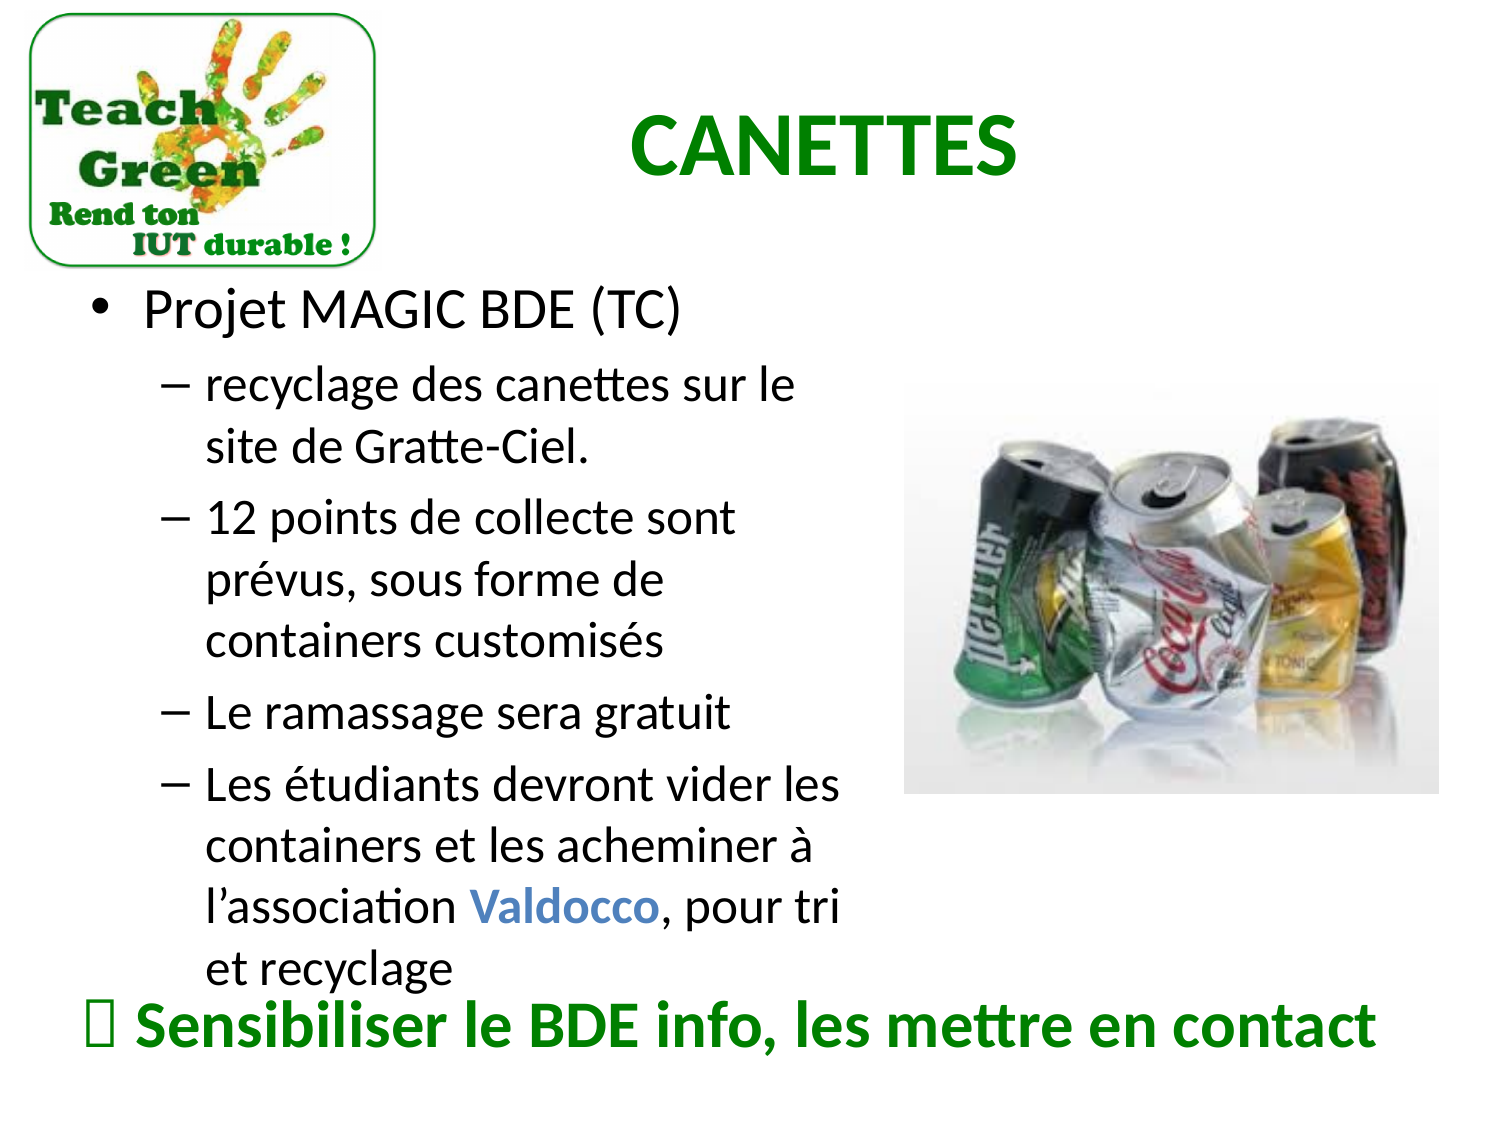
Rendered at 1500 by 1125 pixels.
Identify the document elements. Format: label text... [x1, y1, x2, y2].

text_box  Sensibiliser le BDE info, les mettre en contact [65, 973, 1441, 1069]
picture [23, 10, 382, 272]
title CANETTES [387, 45, 1500, 233]
list Projet MAGIC BDE (TC) recyclage des canettes sur le site de Gratte-Ciel. 12 points de collecte sont prévus, sous forme de containers customisés Le ramassage sera gratuit Les étudiants devront vider les containers et les acheminer à l’association Valdocco, pour tri et recyclage [75, 262, 892, 973]
picture [904, 383, 1439, 795]
